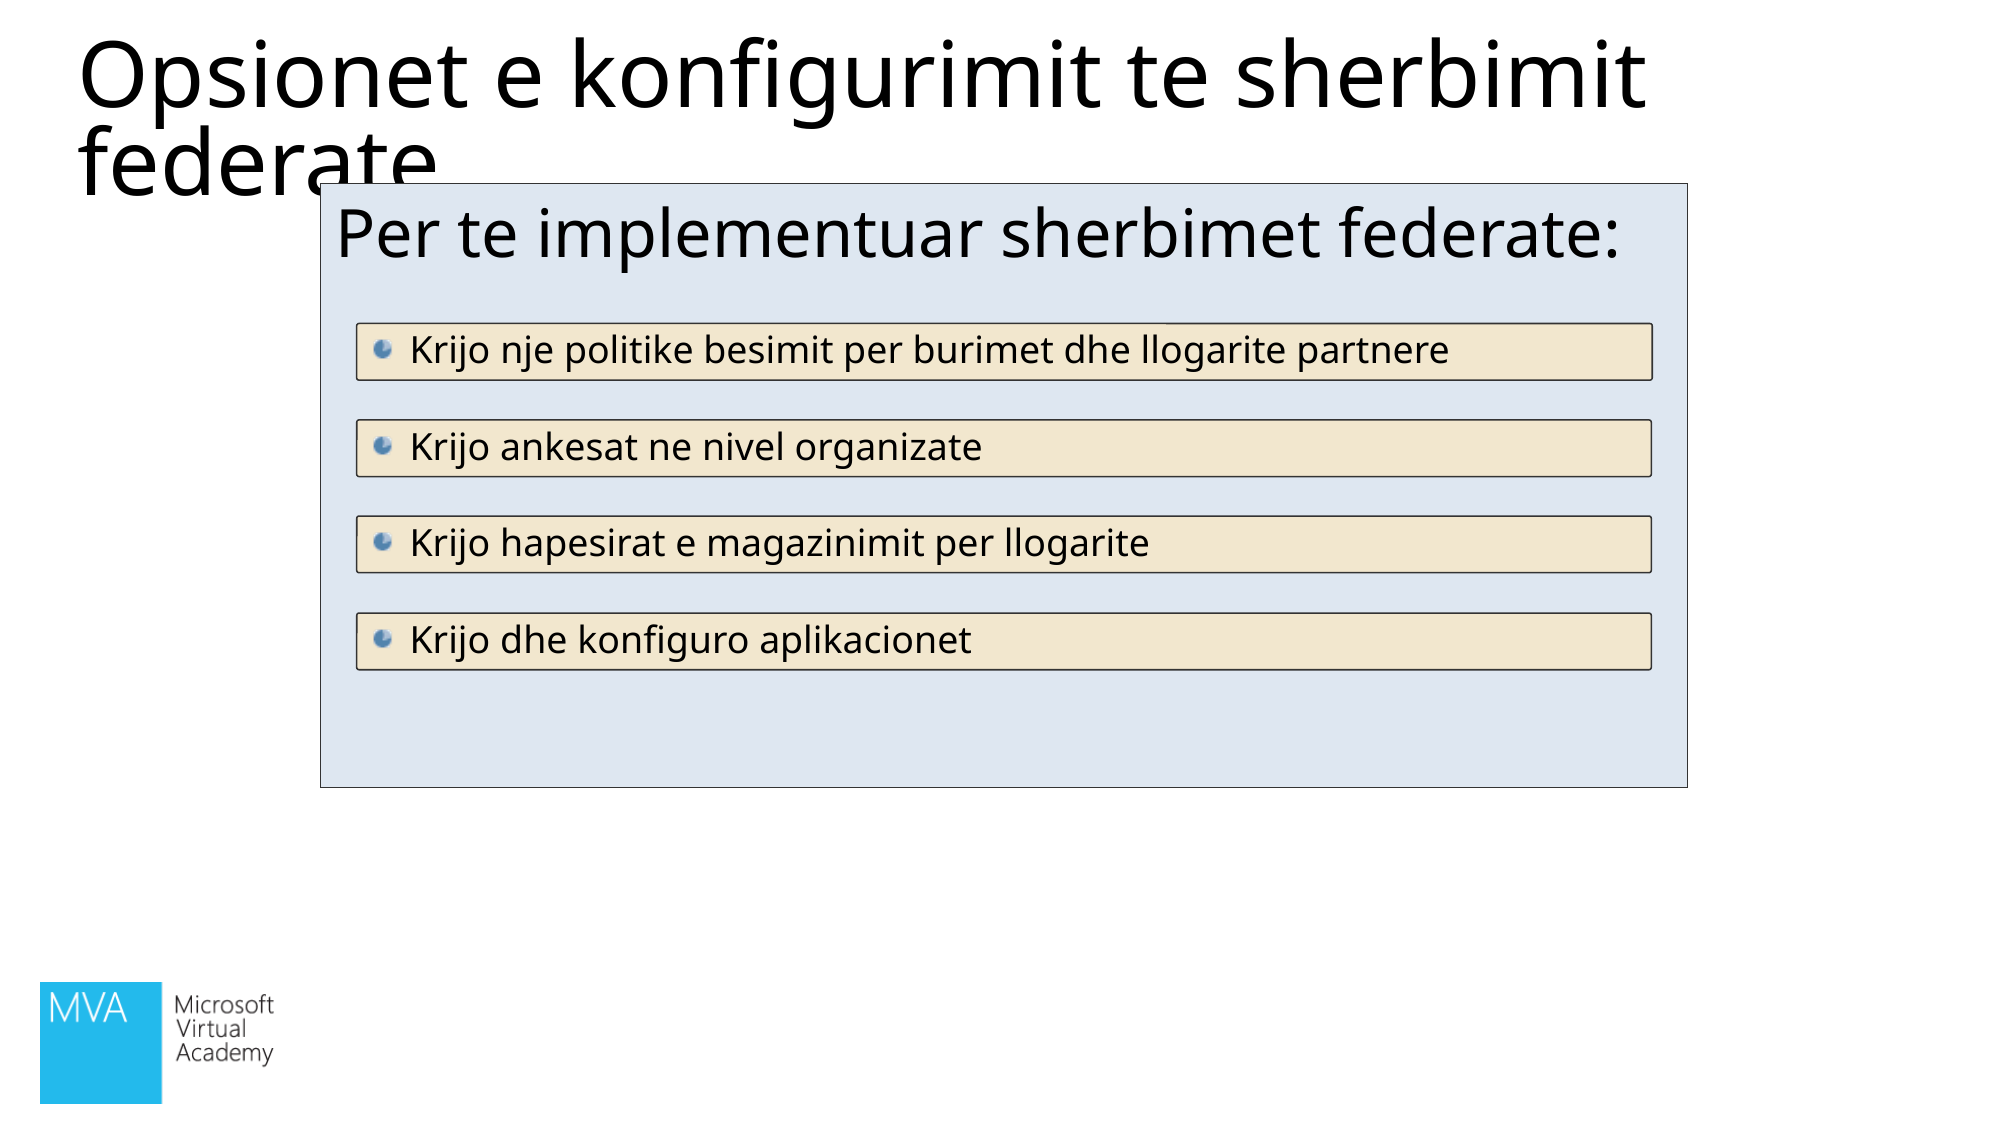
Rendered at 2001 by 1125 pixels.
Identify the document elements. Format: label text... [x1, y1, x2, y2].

picture [372, 338, 394, 361]
text_box Krijo hapesirat e magazinimit per llogarite [356, 516, 1652, 573]
title Opsionet e konfigurimit te sherbimit federate [62, 29, 1953, 205]
picture [372, 628, 394, 650]
text_box Krijo ankesat ne nivel organizate [356, 419, 1652, 477]
list Per te implementuar sherbimet federate: [320, 183, 1688, 788]
picture [372, 531, 394, 553]
picture [40, 981, 344, 1104]
picture [372, 435, 394, 457]
text_box Krijo dhe konfiguro aplikacionet [356, 613, 1652, 670]
text_box Krijo nje politike besimit per burimet dhe llogarite partnere [356, 323, 1653, 381]
